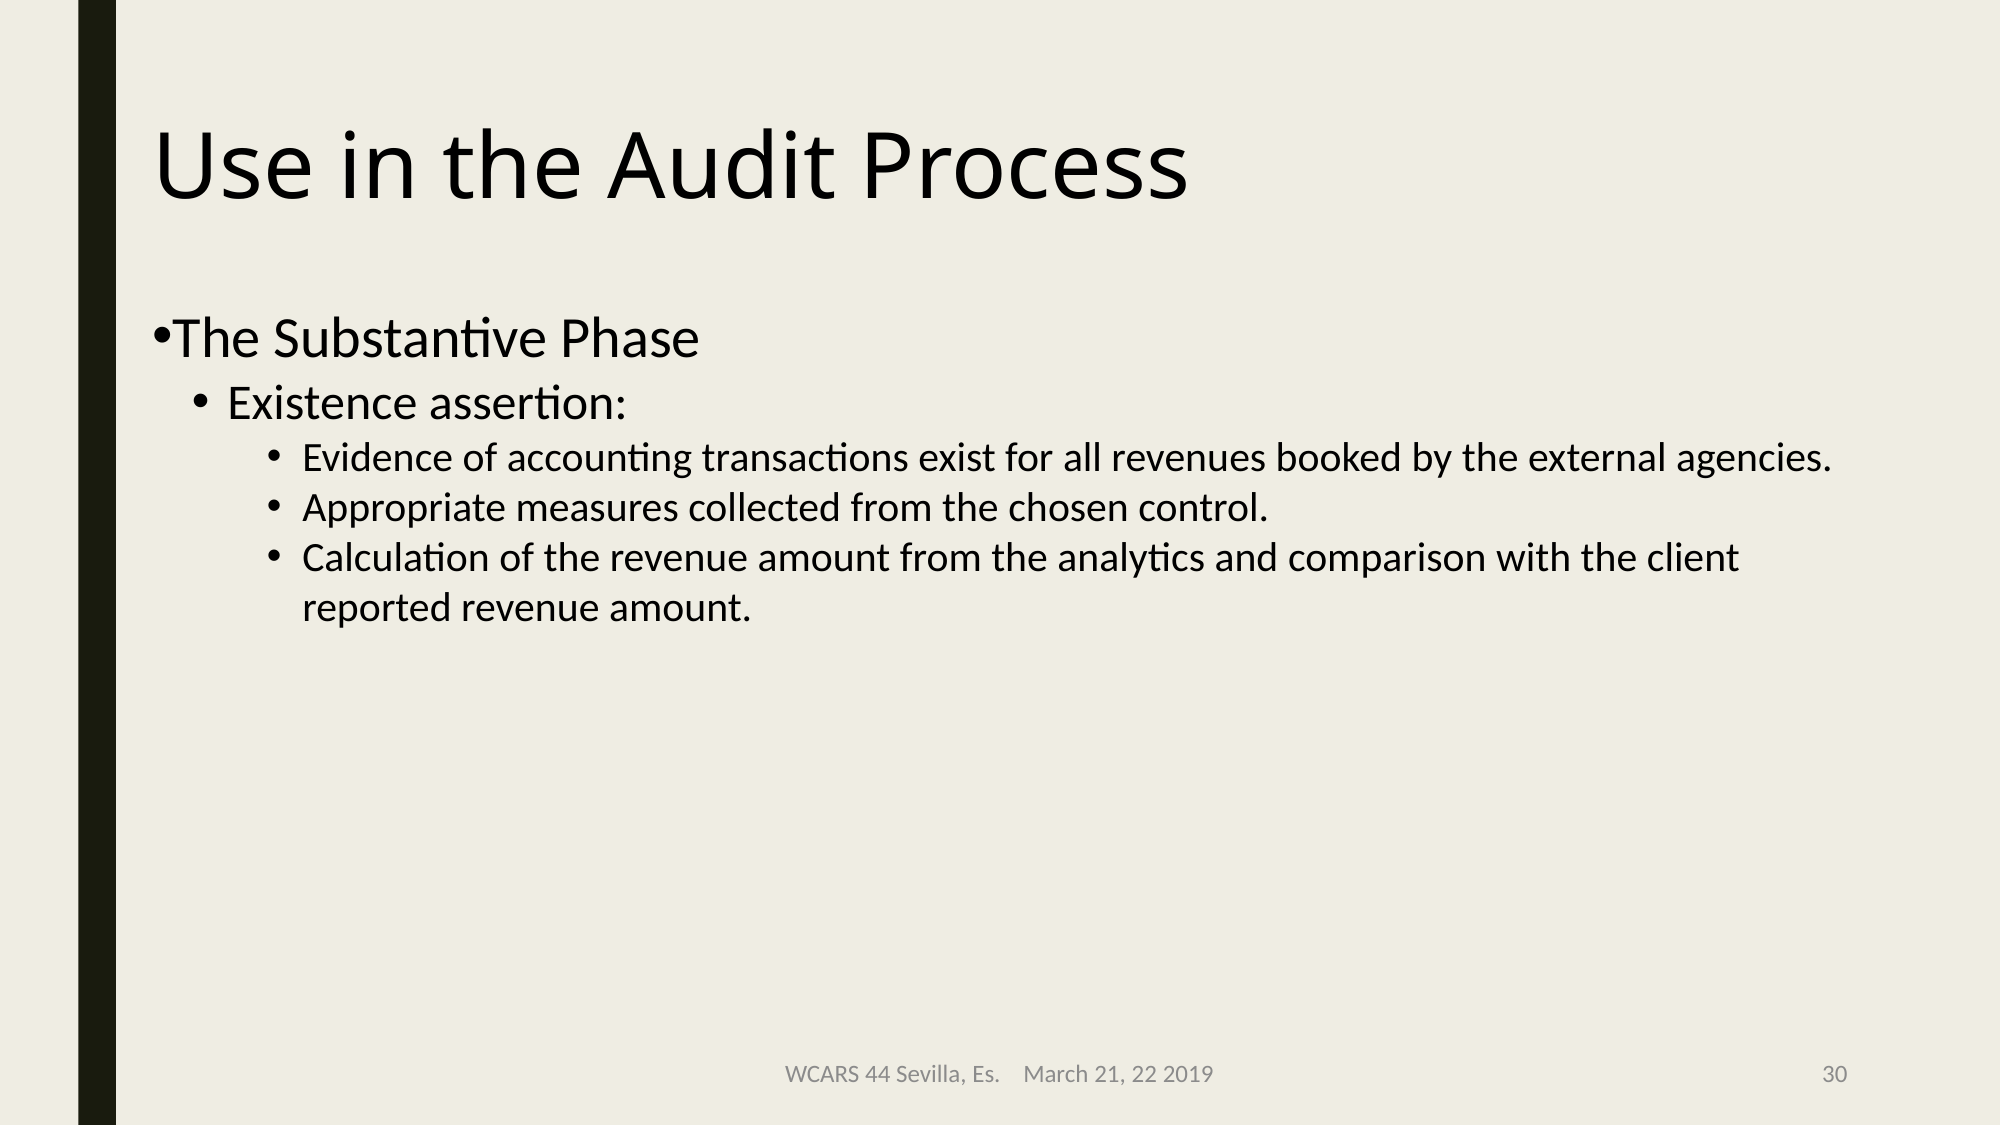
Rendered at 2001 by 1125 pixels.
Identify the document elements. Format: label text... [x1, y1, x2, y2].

text_box WCARS 44 Sevilla, Es. March 21, 22 2019 [662, 1042, 1338, 1103]
text_box Use in the Audit Process [137, 59, 1863, 278]
text_box 30 [1412, 1042, 1863, 1103]
text_box The Substantive Phase Existence assertion: Evidence of accounting transactions exist for all revenues booked by the external agencies. Appropriate measures collected from the chosen control. Calculation of the revenue amount from the analytics and comparison with the client reported revenue amount. [137, 299, 1863, 1014]
